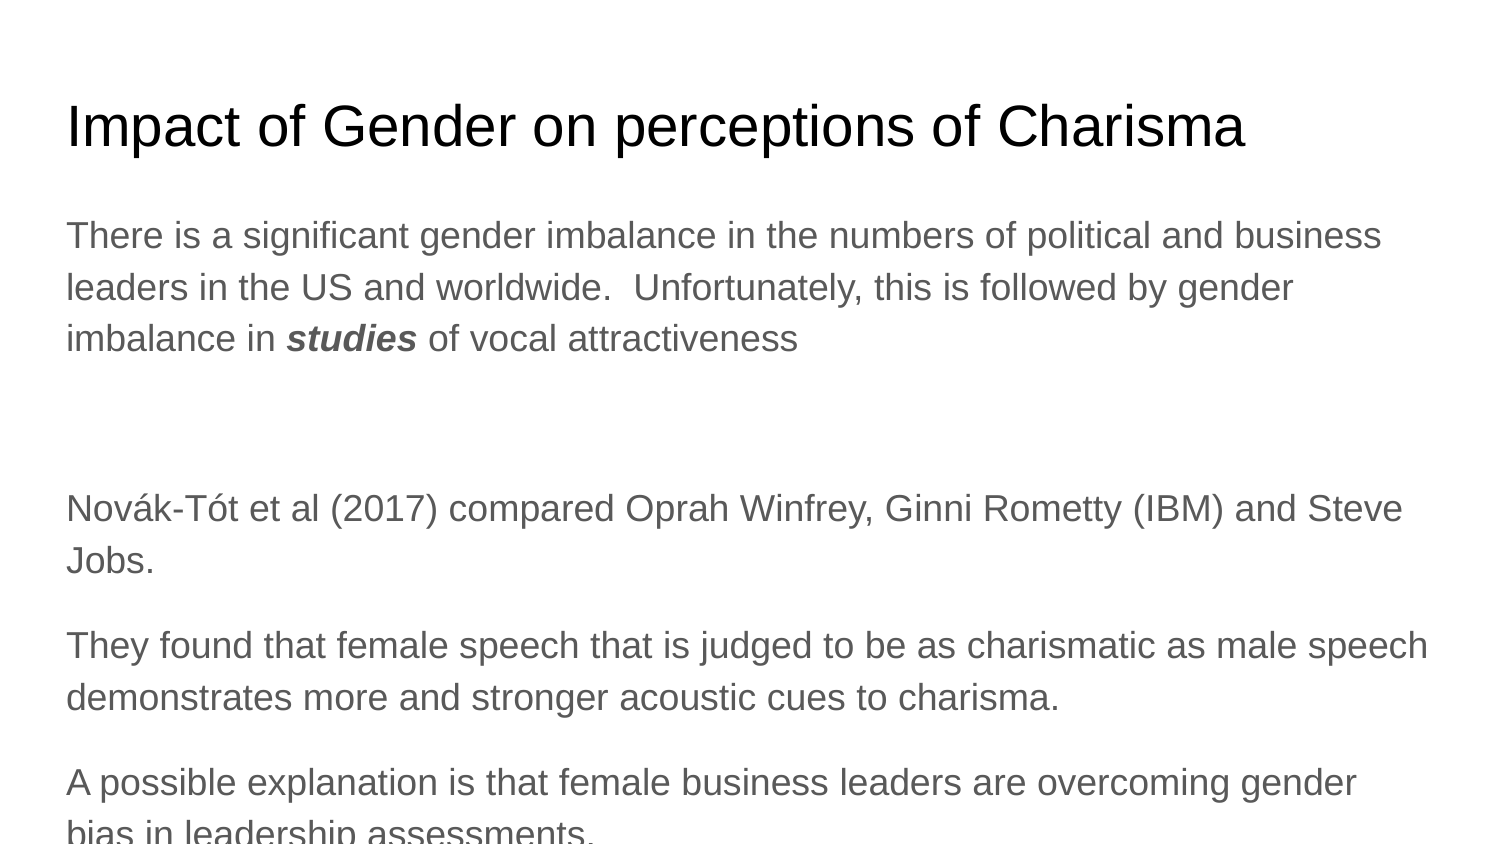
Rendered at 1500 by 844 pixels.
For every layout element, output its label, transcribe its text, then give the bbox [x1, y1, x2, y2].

list There is a significant gender imbalance in the numbers of political and business leaders in the US and worldwide. Unfortunately, this is followed by gender imbalance in studies of vocal attractiveness Novák-Tót et al (2017) compared Oprah Winfrey, Ginni Rometty (IBM) and Steve Jobs. They found that female speech that is judged to be as charismatic as male speech demonstrates more and stronger acoustic cues to charisma. A possible explanation is that female business leaders are overcoming gender bias in leadership assessments. [51, 189, 1449, 750]
title Impact of Gender on perceptions of Charisma [51, 72, 1449, 167]
